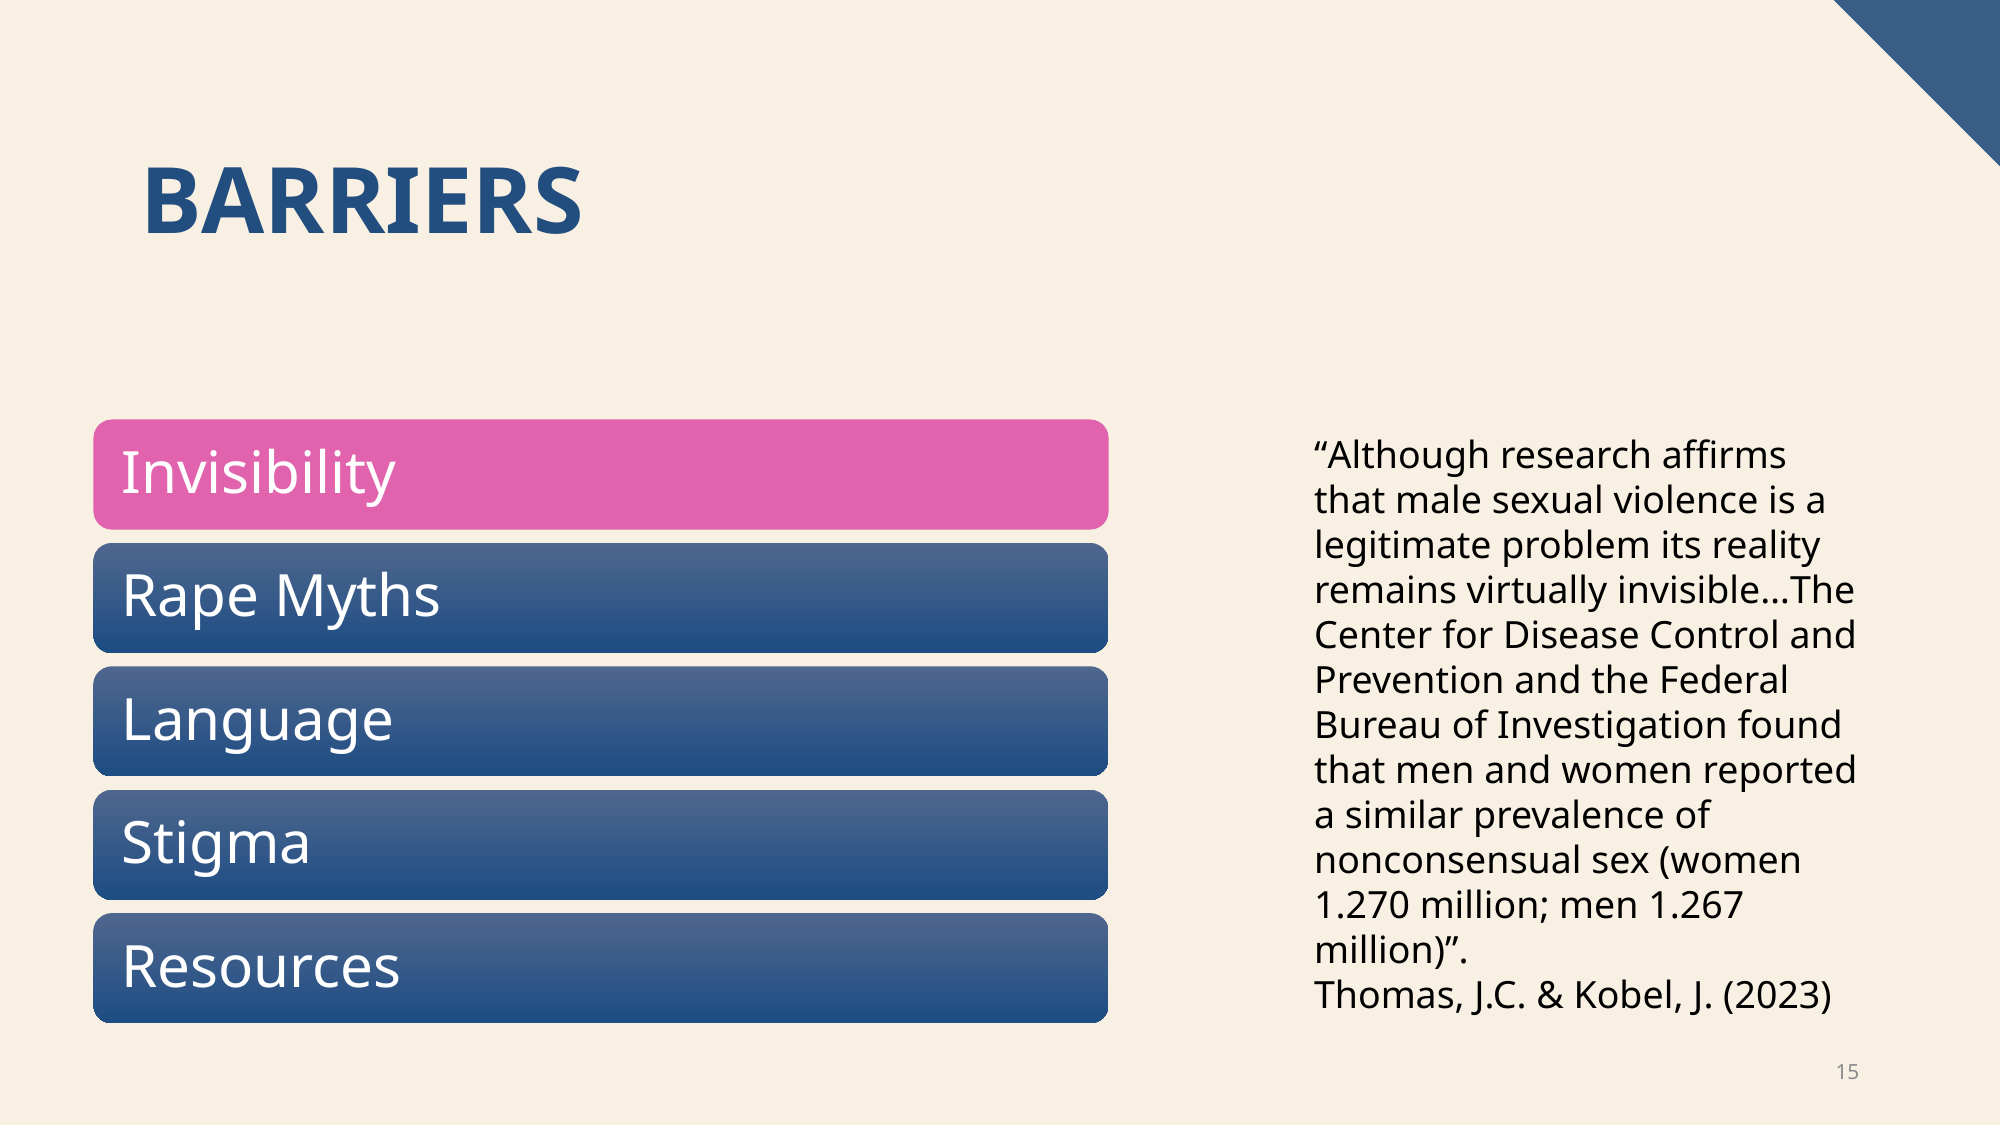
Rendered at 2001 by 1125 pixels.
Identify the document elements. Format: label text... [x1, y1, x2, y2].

slide_number 15 [1799, 1042, 1875, 1103]
text_box “Although research affirms that male sexual violence is a legitimate problem its reality remains virtually invisible…The Center for Disease Control and Prevention and the Federal Bureau of Investigation found that men and women reported a similar prevalence of nonconsensual sex (women 1.270 million; men 1.267 million)”. Thomas, J.C. & Kobel, J. (2023) [1299, 423, 1875, 1024]
title Barriers [125, 146, 1875, 365]
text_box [93, 414, 1109, 1028]
